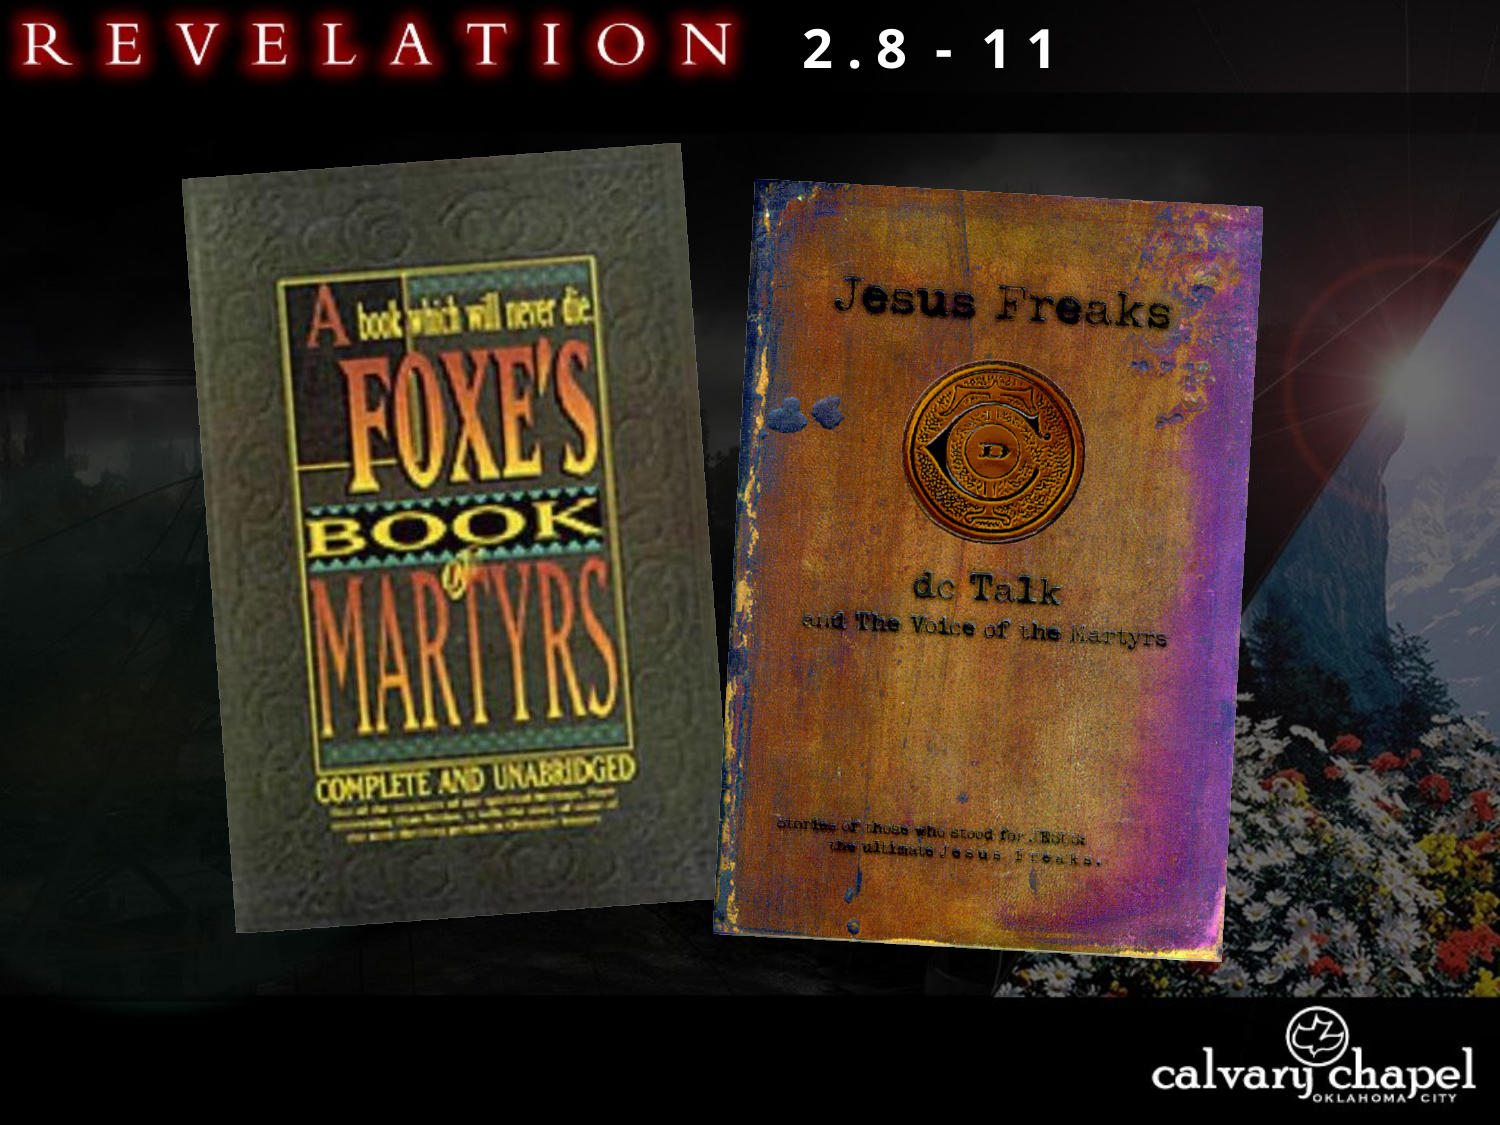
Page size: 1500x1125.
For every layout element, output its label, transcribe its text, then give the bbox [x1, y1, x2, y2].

text_box 2 . 8 - 1 1 [787, 7, 1430, 87]
picture [0, 0, 1500, 1125]
